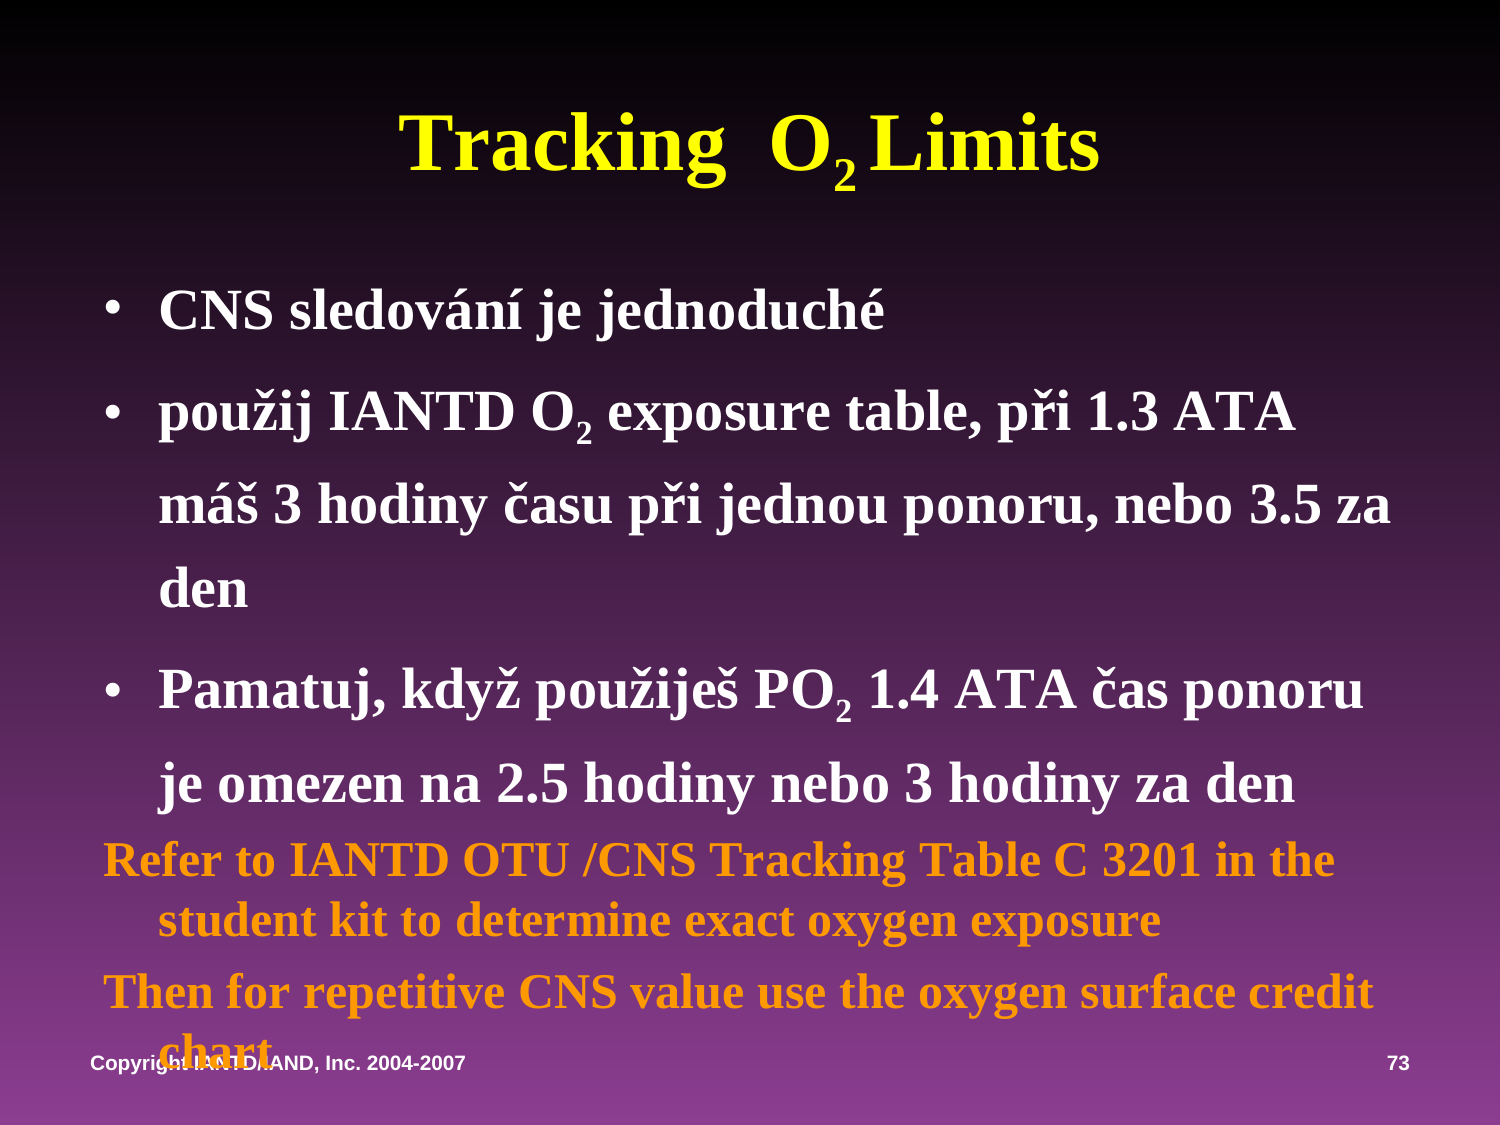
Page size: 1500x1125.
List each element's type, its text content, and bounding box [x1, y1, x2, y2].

text_box Tracking O2 Limits [0, 50, 1500, 238]
text_box CNS sledování je jednoduché použij IANTD O2 exposure table, při 1.3 ATA máš 3 hodiny času při jednou ponoru, nebo 3.5 za den Pamatuj, když použiješ PO2 1.4 ATA čas ponoru je omezen na 2.5 hodiny nebo 3 hodiny za den Refer to IANTD OTU /CNS Tracking Table C 3201 in the student kit to determine exact oxygen exposure Then for repetitive CNS value use the oxygen surface credit chart [87, 249, 1413, 1025]
text_box Copyright IANTD/IAND, Inc. 2004-2007 [75, 1024, 488, 1100]
text_box <number> [1112, 1024, 1425, 1100]
